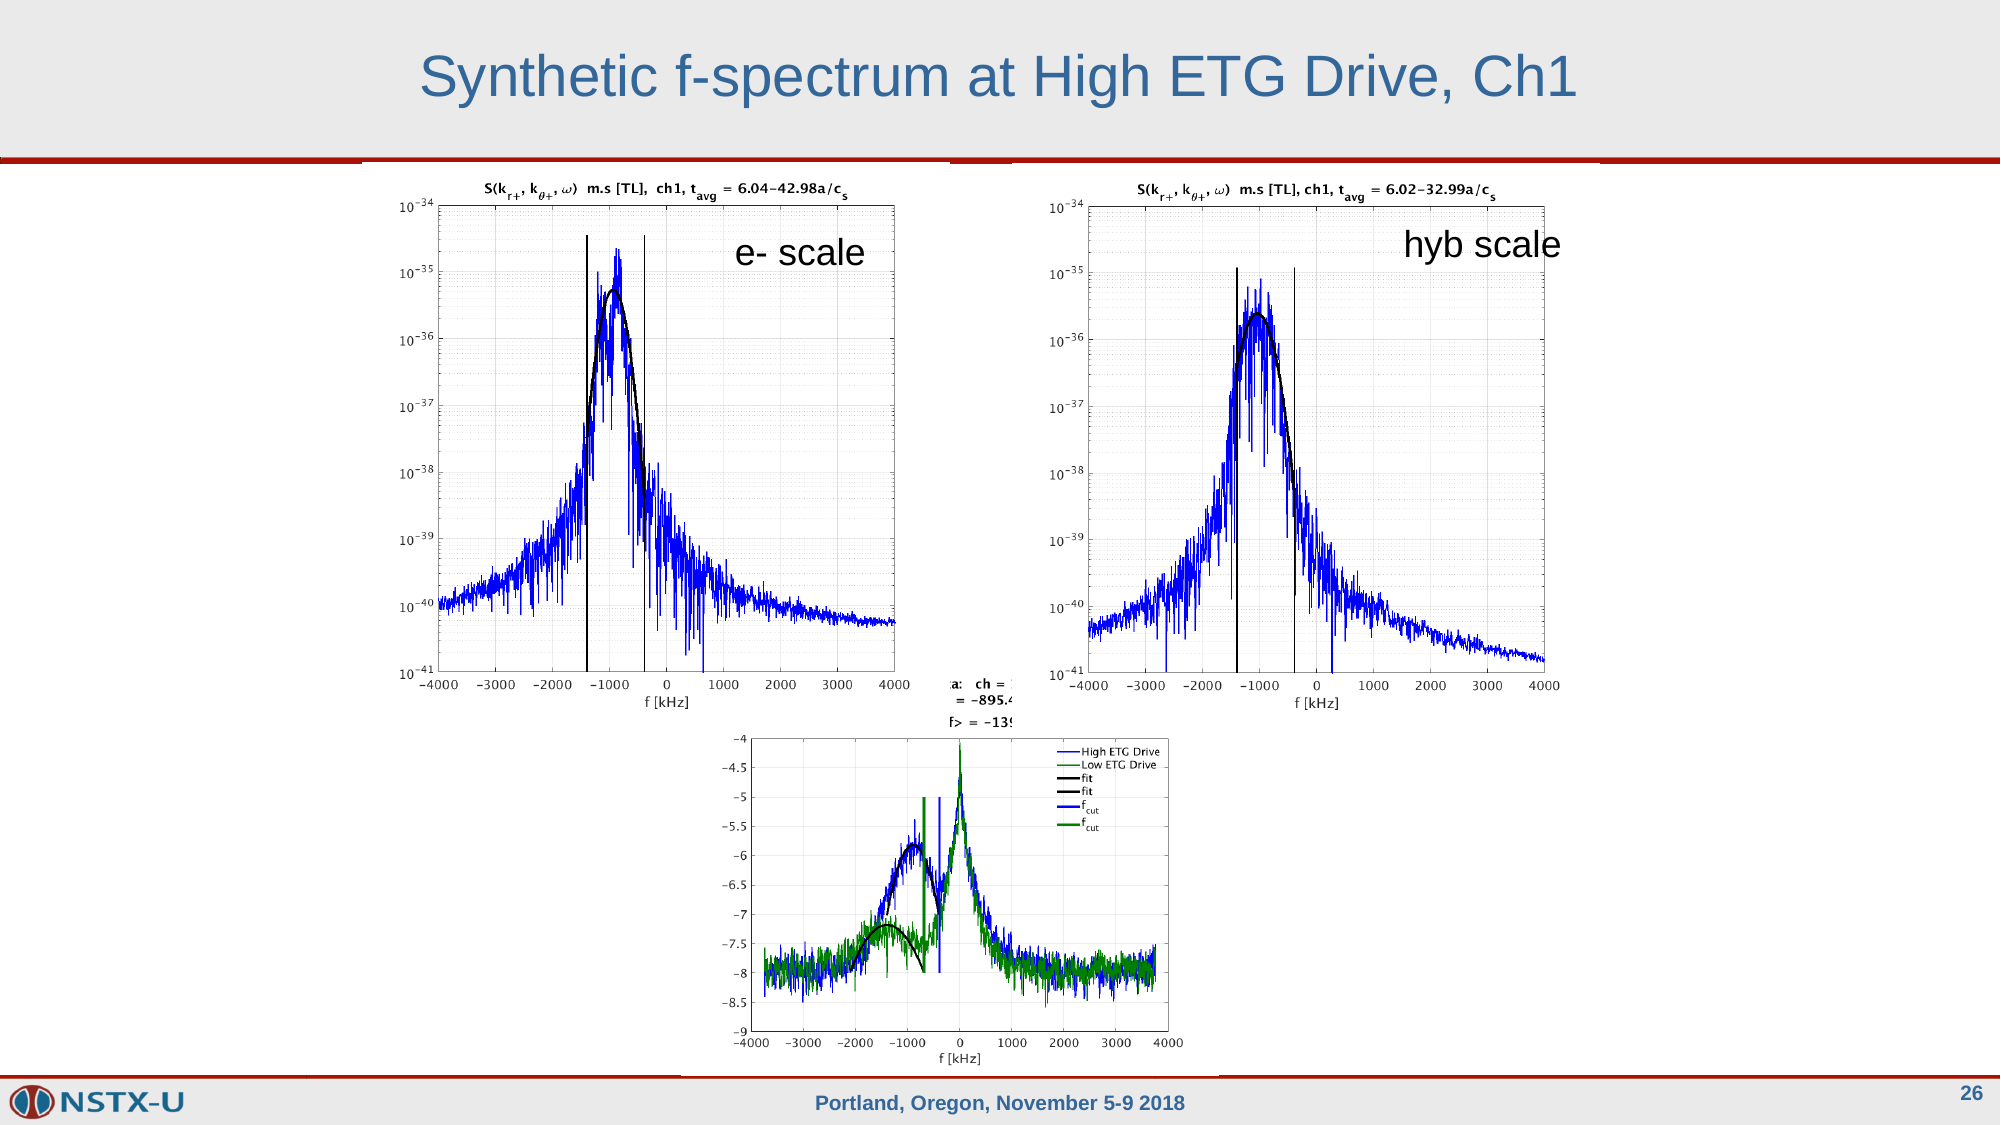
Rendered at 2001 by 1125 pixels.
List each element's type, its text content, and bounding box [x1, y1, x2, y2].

text_box Synthetic f-spectrum at High ETG Drive, Ch1 [249, 0, 1750, 158]
picture [0, 0, 2000, 1125]
